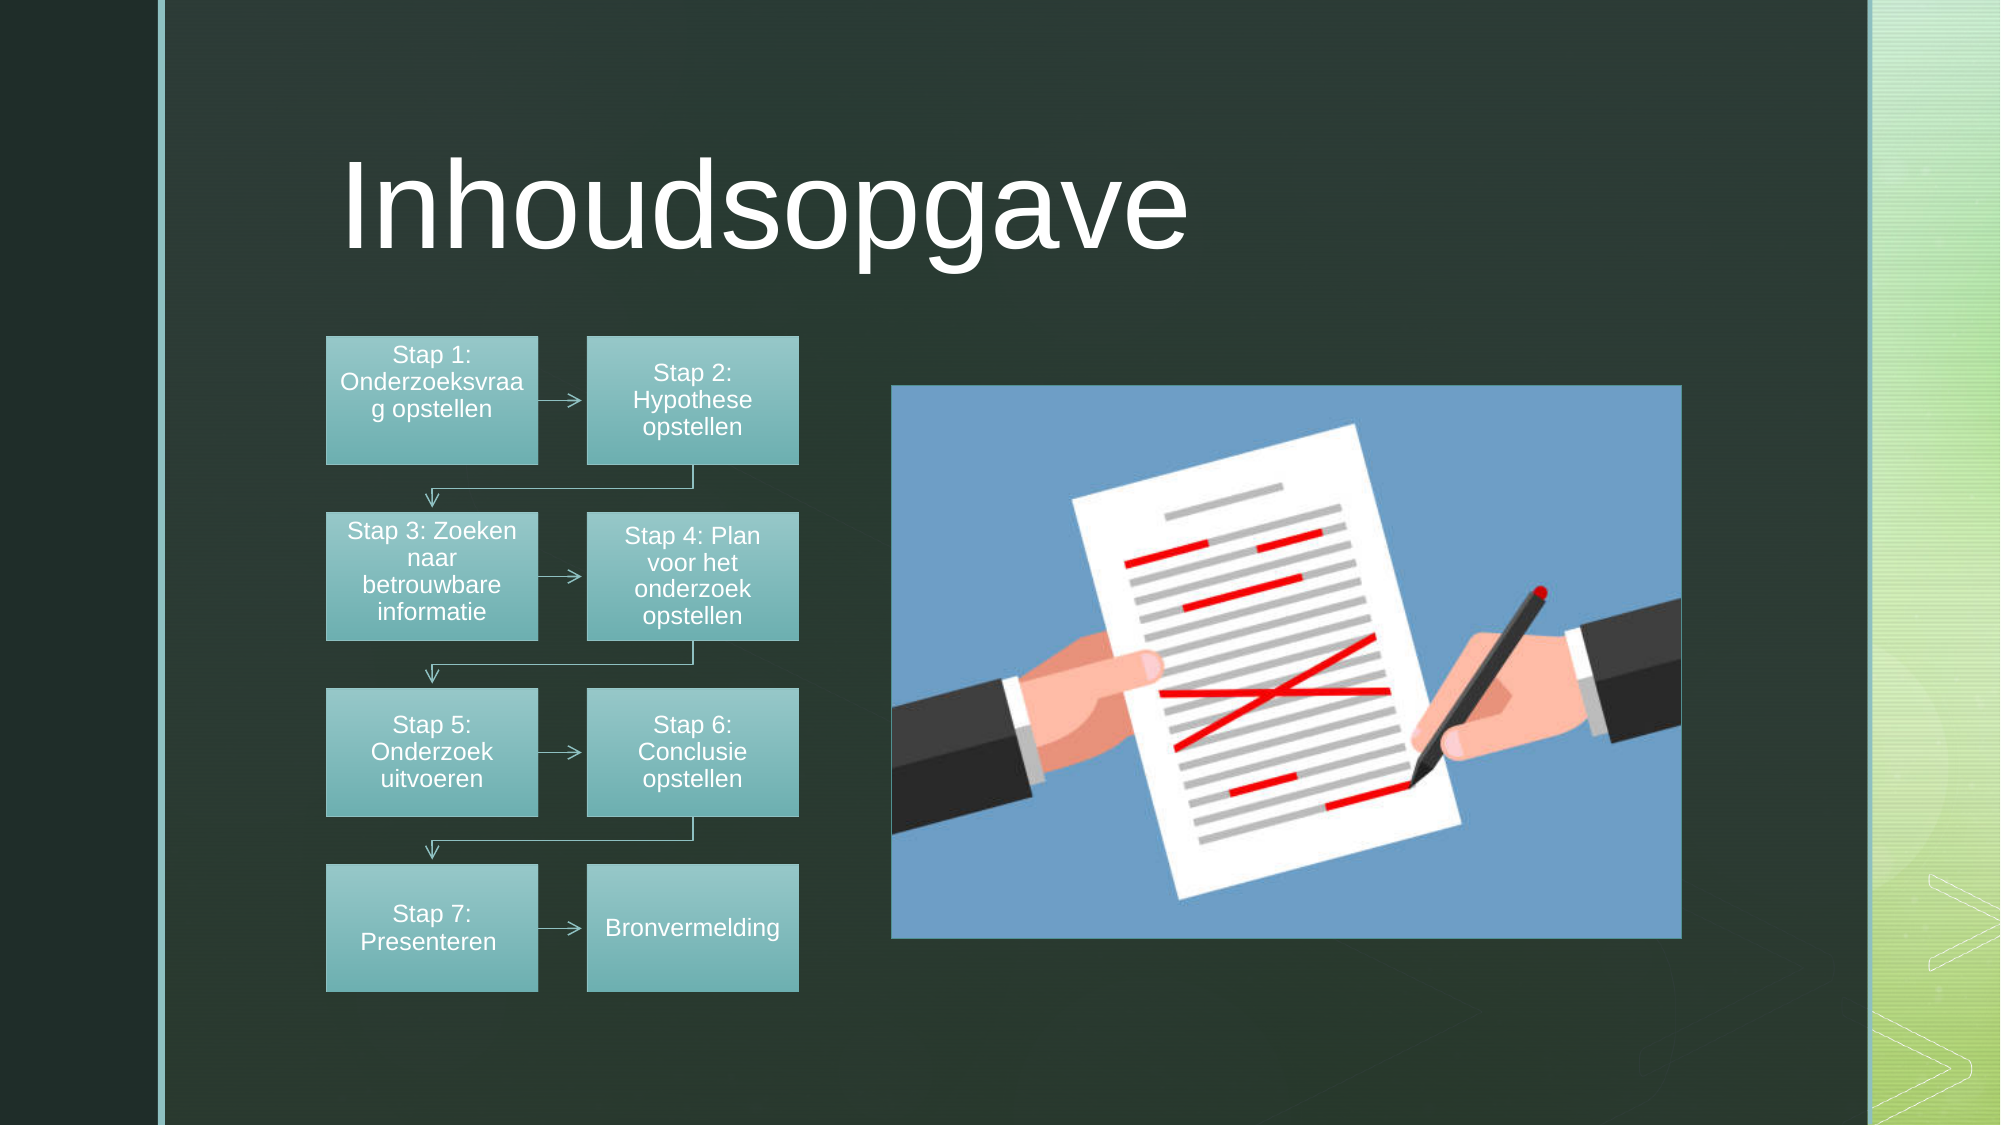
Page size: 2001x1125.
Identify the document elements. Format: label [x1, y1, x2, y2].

list [890, 385, 1682, 939]
text_box [323, 336, 802, 993]
picture [0, 0, 2001, 1125]
